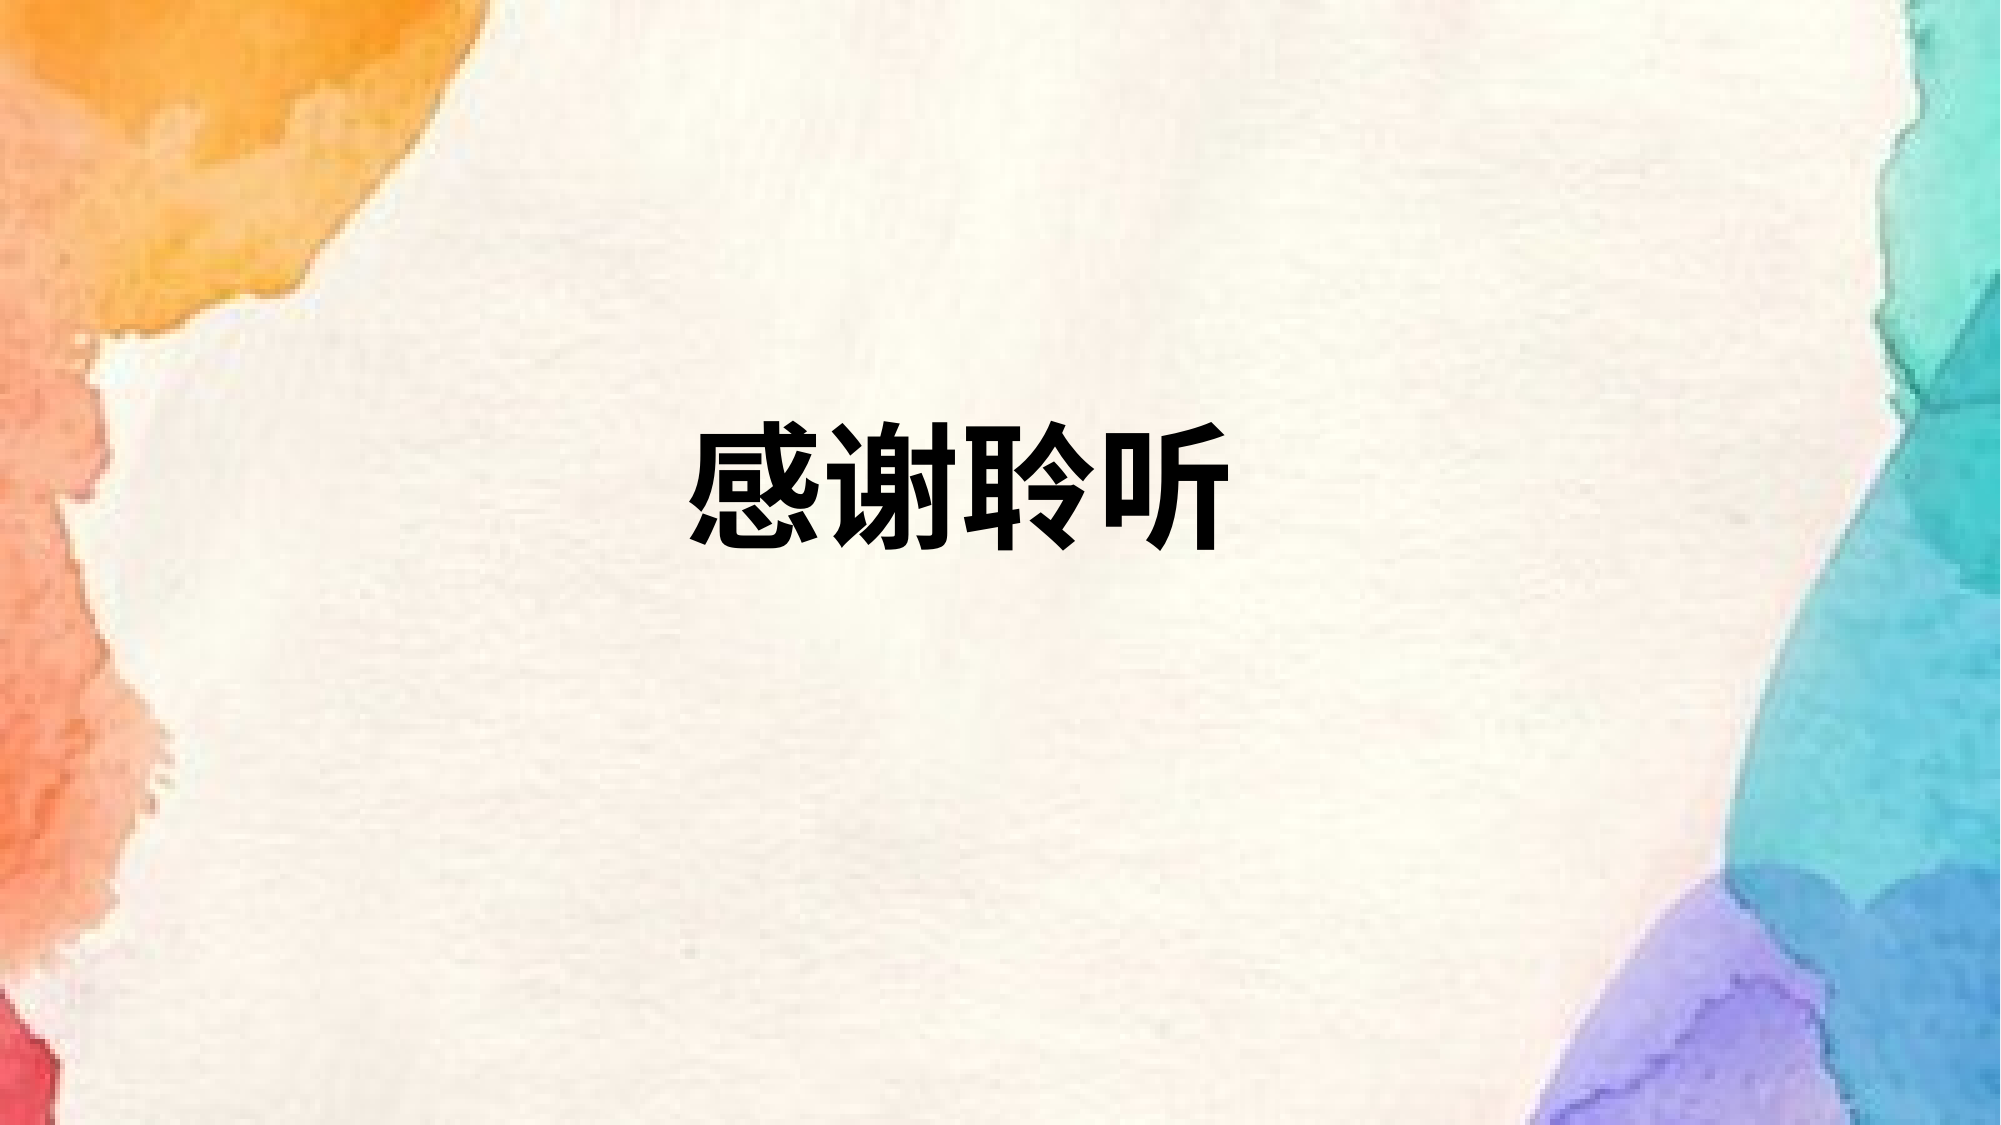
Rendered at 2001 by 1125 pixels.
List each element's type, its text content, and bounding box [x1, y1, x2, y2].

title 感谢聆听 [0, 280, 1935, 576]
picture [0, 0, 2001, 1125]
